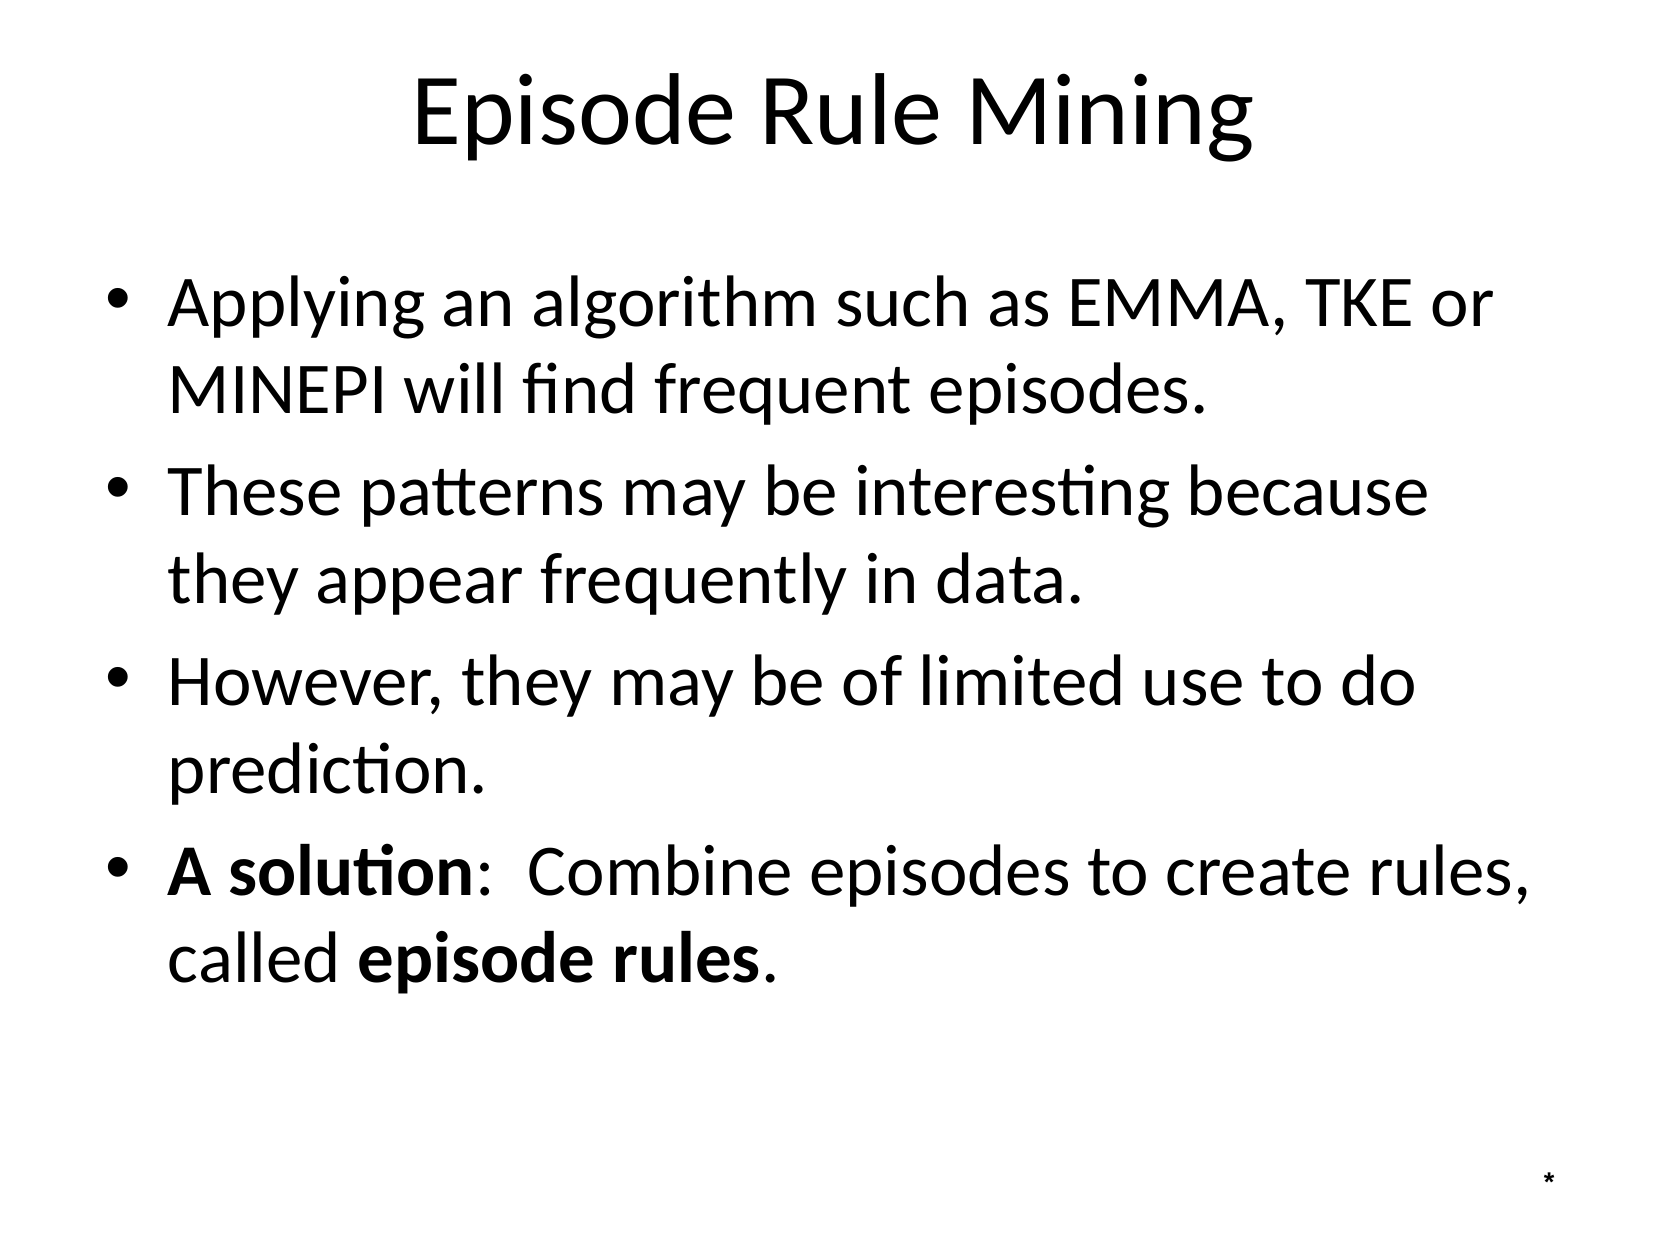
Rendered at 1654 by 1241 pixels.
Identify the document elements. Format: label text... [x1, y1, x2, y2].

slide_number * [1185, 1149, 1572, 1216]
list Applying an algorithm such as EMMA, TKE or MINEPI will find frequent episodes. These patterns may be interesting because they appear frequently in data. However, they may be of limited use to do prediction. A solution: Combine episodes to create rules, called episode rules. [89, 244, 1578, 1064]
title Episode Rule Mining [89, 0, 1578, 207]
